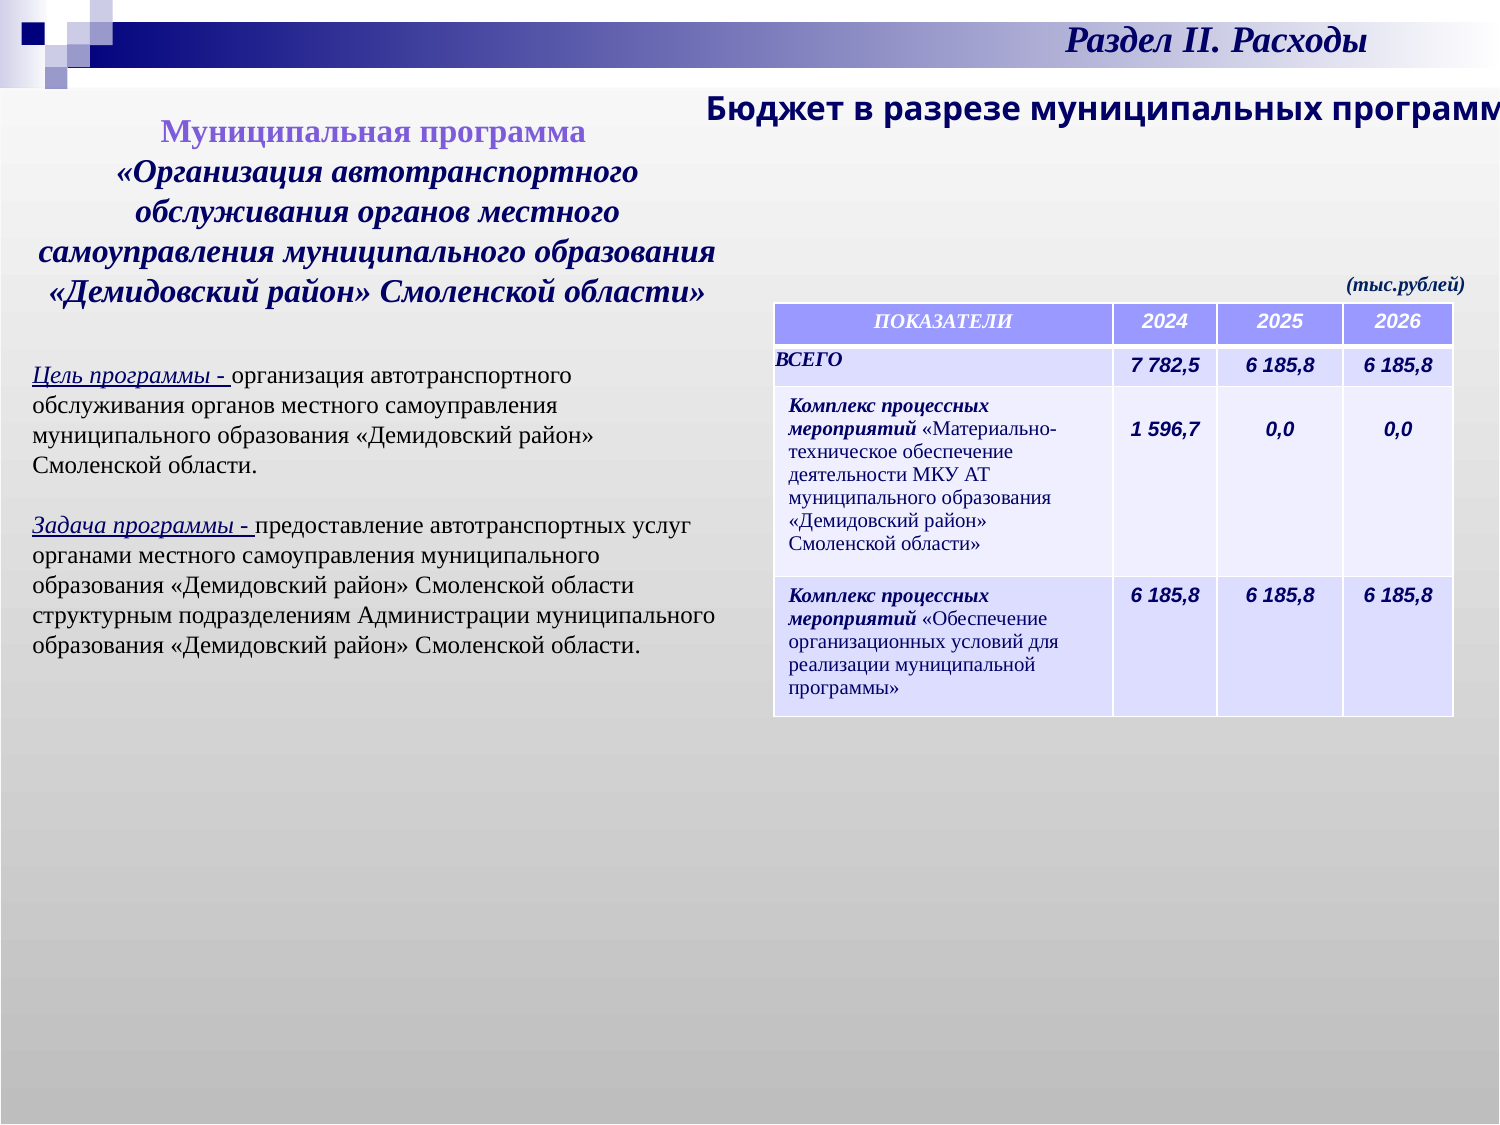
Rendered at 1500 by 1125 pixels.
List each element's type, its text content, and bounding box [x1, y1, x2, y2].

table_cell 0,0 [1218, 387, 1342, 576]
table_cell 1 596,7 [1114, 387, 1216, 576]
table_header 2024 [1114, 304, 1216, 344]
table_cell 6 185,8 [1218, 577, 1342, 716]
text_box Бюджет в разрезе муниципальных программ [620, 79, 1500, 135]
table_cell 6 185,8 [1344, 349, 1452, 386]
text_box [0, 89, 1500, 1125]
table_cell Комплекс процессных мероприятий «Обеспечение организационных условий для реализации муниципальной программы» [775, 577, 1112, 716]
table_cell Комплекс процессных мероприятий «Материально-техническое обеспечение деятельности МКУ АТ муниципального образования «Демидовский район» Смоленской области» [775, 387, 1112, 576]
table_cell 7 782,5 [1114, 349, 1216, 386]
table_cell 6 185,8 [1114, 577, 1216, 716]
text_box Раздел II. Расходы [938, 7, 1495, 67]
table_header 2026 [1344, 304, 1452, 344]
table_header ПОКАЗАТЕЛИ [775, 304, 1112, 344]
table_header 2025 [1218, 304, 1342, 344]
text_box (тыс.рублей) [1331, 263, 1481, 304]
table_cell 6 185,8 [1218, 349, 1342, 386]
table_cell 6 185,8 [1344, 577, 1452, 716]
table_cell 0,0 [1344, 387, 1452, 576]
text_box Муниципальная программа «Организация автотранспортного обслуживания органов местного самоуправления муниципального образования «Демидовский район» Смоленской области» Цель программы - организация автотранспортного обслуживания органов местного самоуправления муниципального образования «Демидовский район» Смоленской области. Задача программы - предоставление автотранспортных услуг органами местного самоуправления муниципального образования «Демидовский район» Смоленской области структурным подразделениям Администрации муниципального образования «Демидовский район» Смоленской области. [17, 101, 739, 666]
table_cell ВСЕГО [775, 349, 1112, 386]
